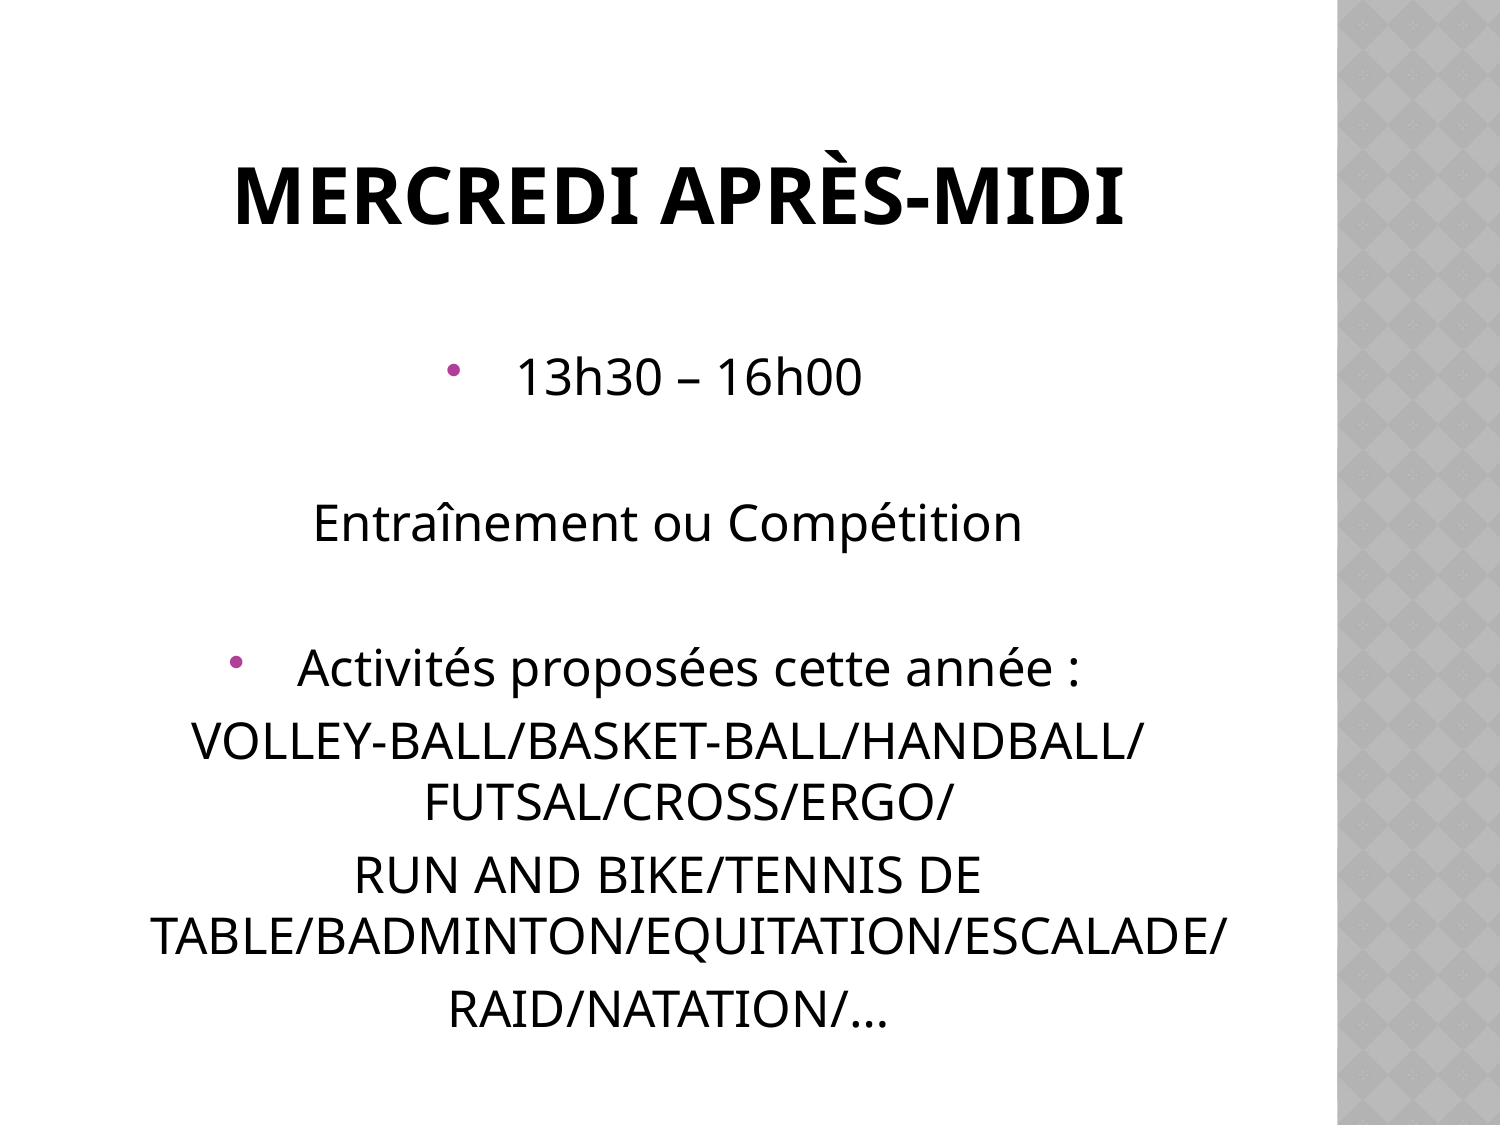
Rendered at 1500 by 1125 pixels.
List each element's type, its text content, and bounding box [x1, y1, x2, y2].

list 13h30 – 16h00 Entraînement ou Compétition Activités proposées cette année : VOLLEY-BALL/BASKET-BALL/HANDBALL/FUTSAL/CROSS/ERGO/ RUN AND BIKE/TENNIS DE TABLE/BADMINTON/EQUITATION/ESCALADE/ RAID/NATATION/… [75, 264, 1263, 1059]
title MERCREDI APRèS-MIDI [75, 52, 1263, 240]
